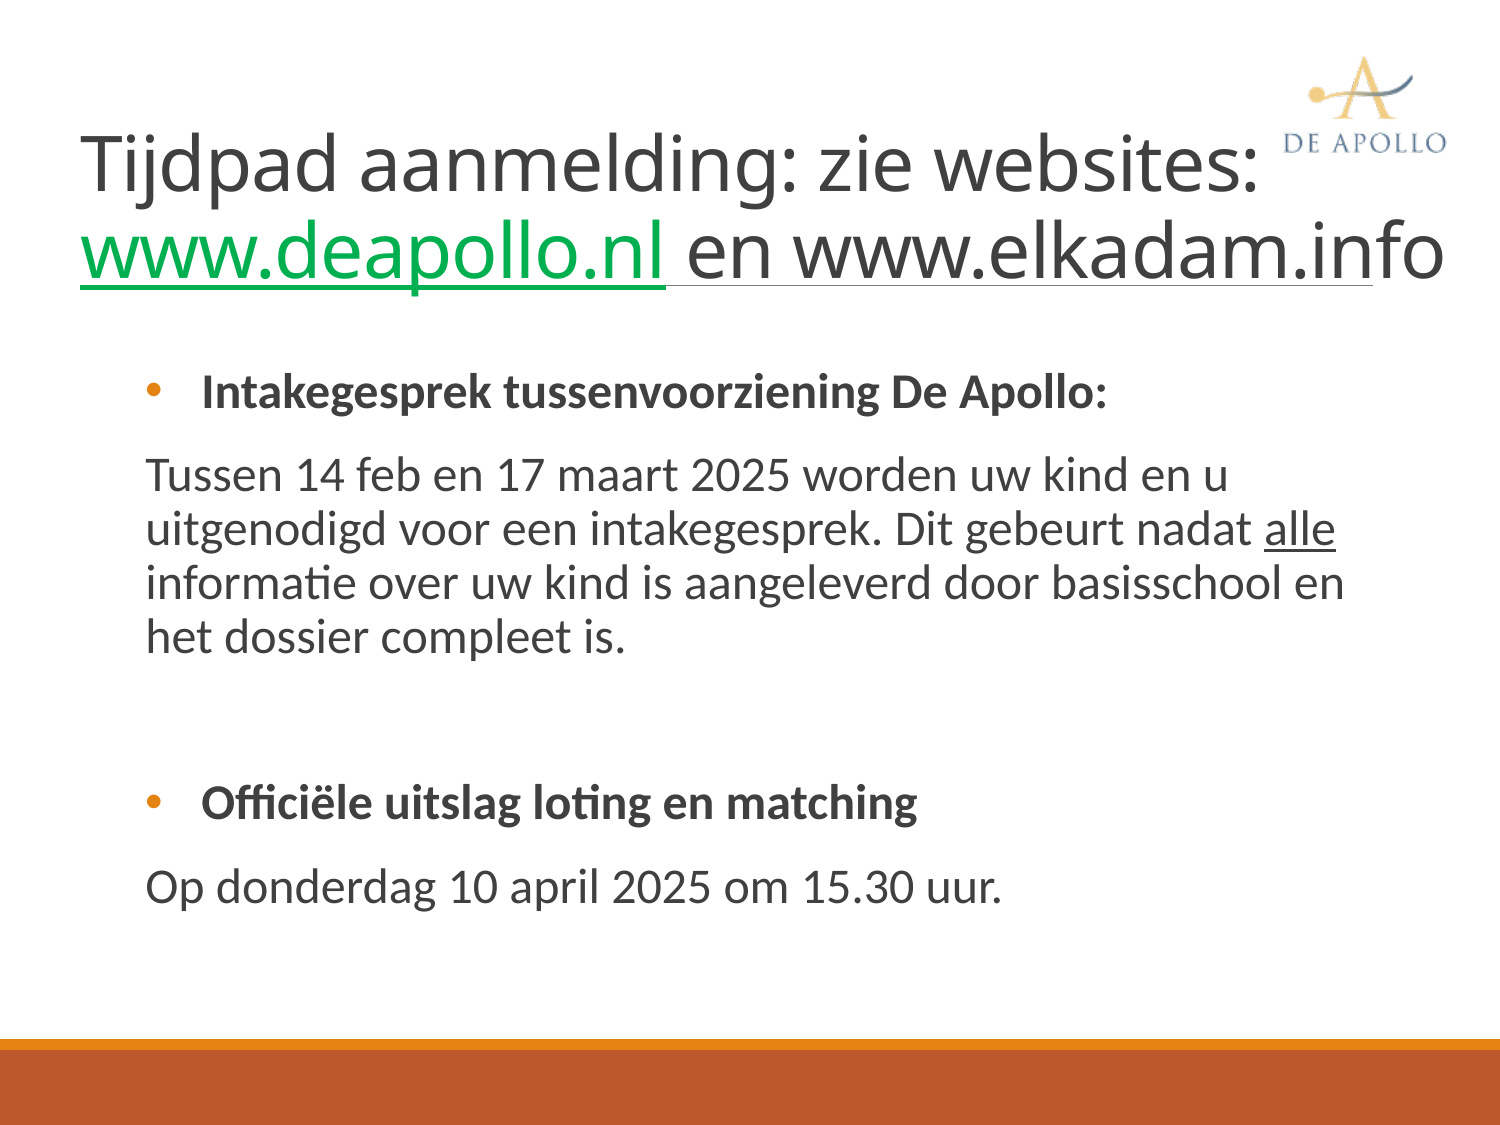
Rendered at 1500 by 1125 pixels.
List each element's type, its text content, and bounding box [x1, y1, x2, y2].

list Intakegesprek tussenvoorziening De Apollo: Tussen 14 feb en 17 maart 2025 worden uw kind en u uitgenodigd voor een intakegesprek. Dit gebeurt nadat alle informatie over uw kind is aangeleverd door basisschool en het dossier compleet is. Officiële uitslag loting en matching Op donderdag 10 april 2025 om 15.30 uur. [127, 358, 1366, 1018]
title Tijdpad aanmelding: zie websites: www.deapollo.nl en www.elkadam.info [64, 66, 1472, 305]
picture [1280, 55, 1450, 159]
